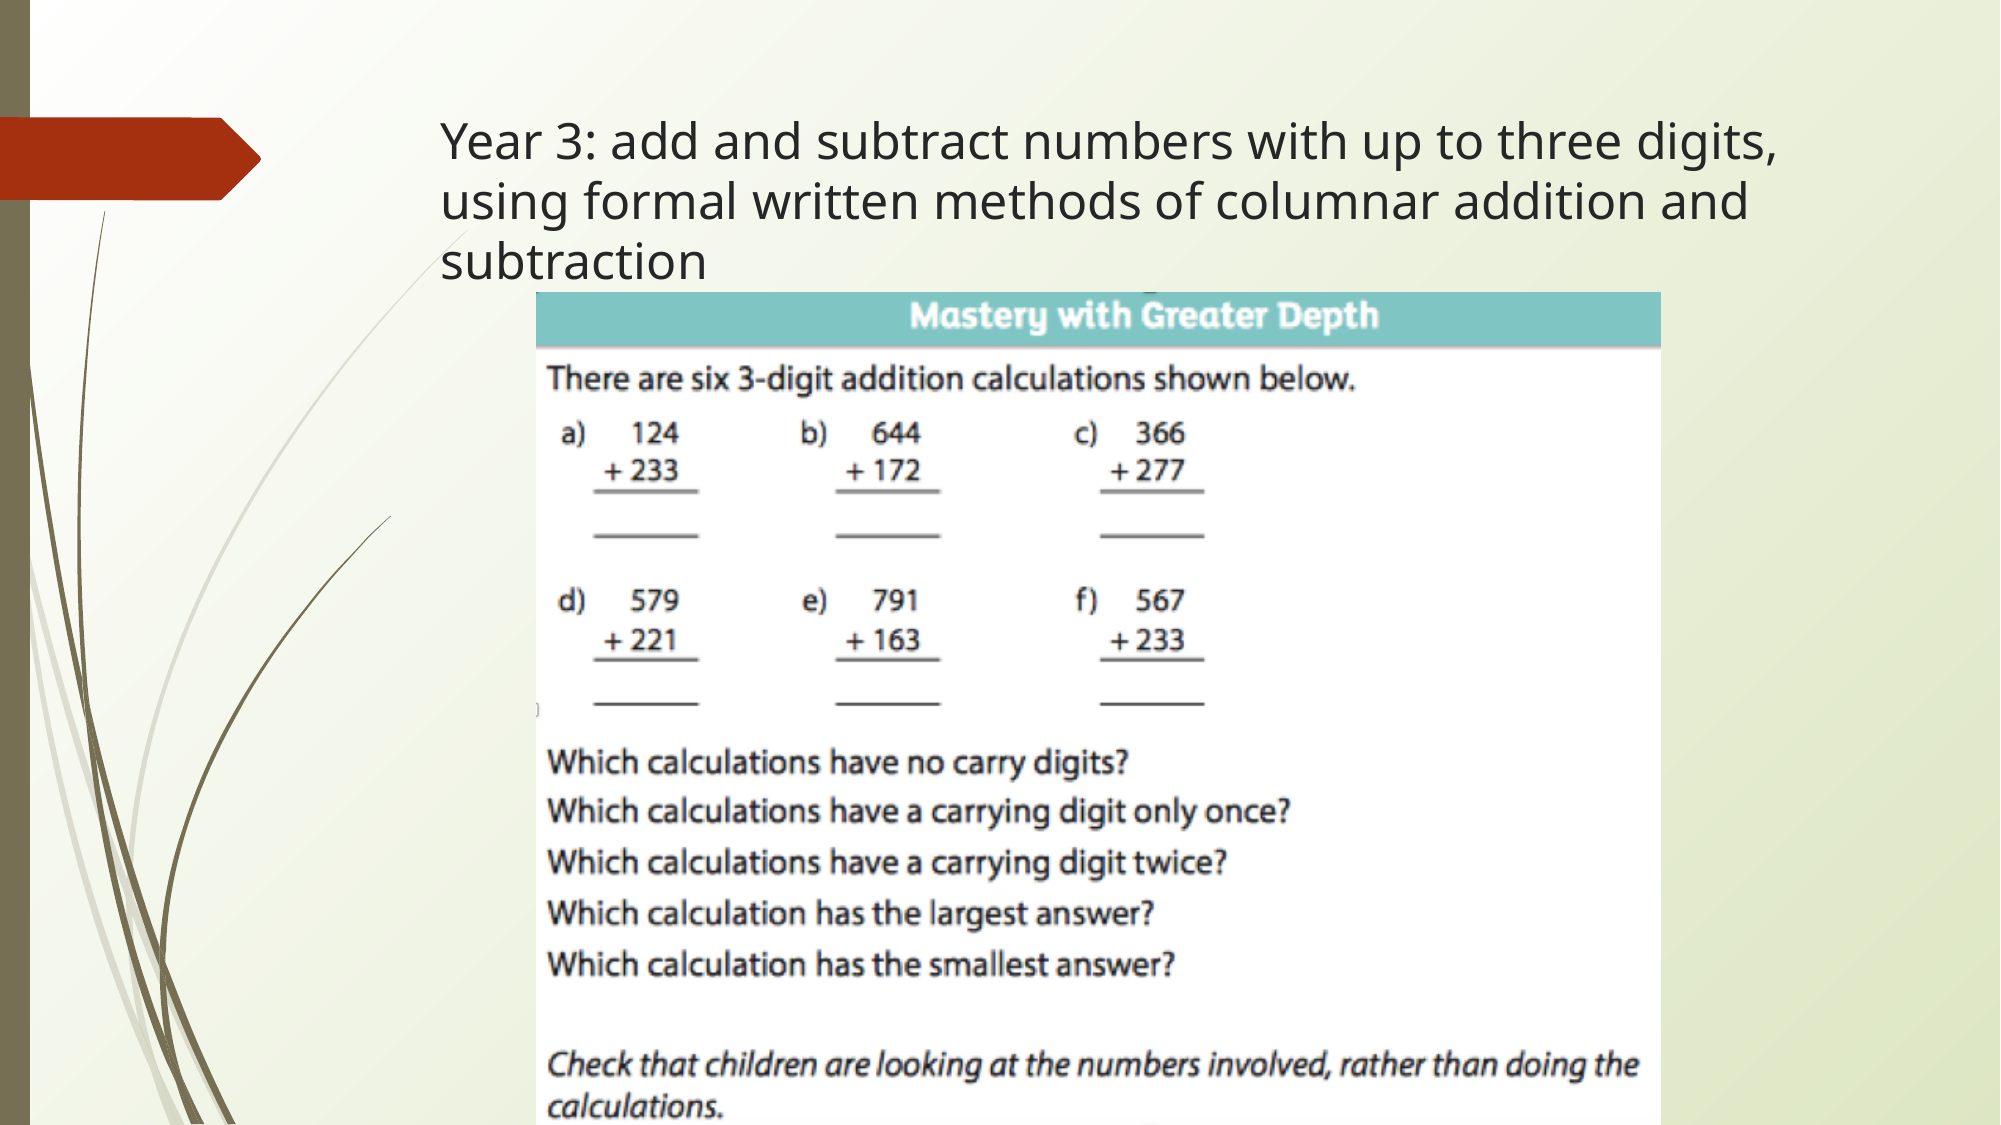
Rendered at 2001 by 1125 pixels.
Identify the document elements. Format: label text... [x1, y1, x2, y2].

title Year 3: add and subtract numbers with up to three digits, using formal written methods of columnar addition and subtraction [425, 102, 1888, 313]
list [536, 292, 1661, 1125]
